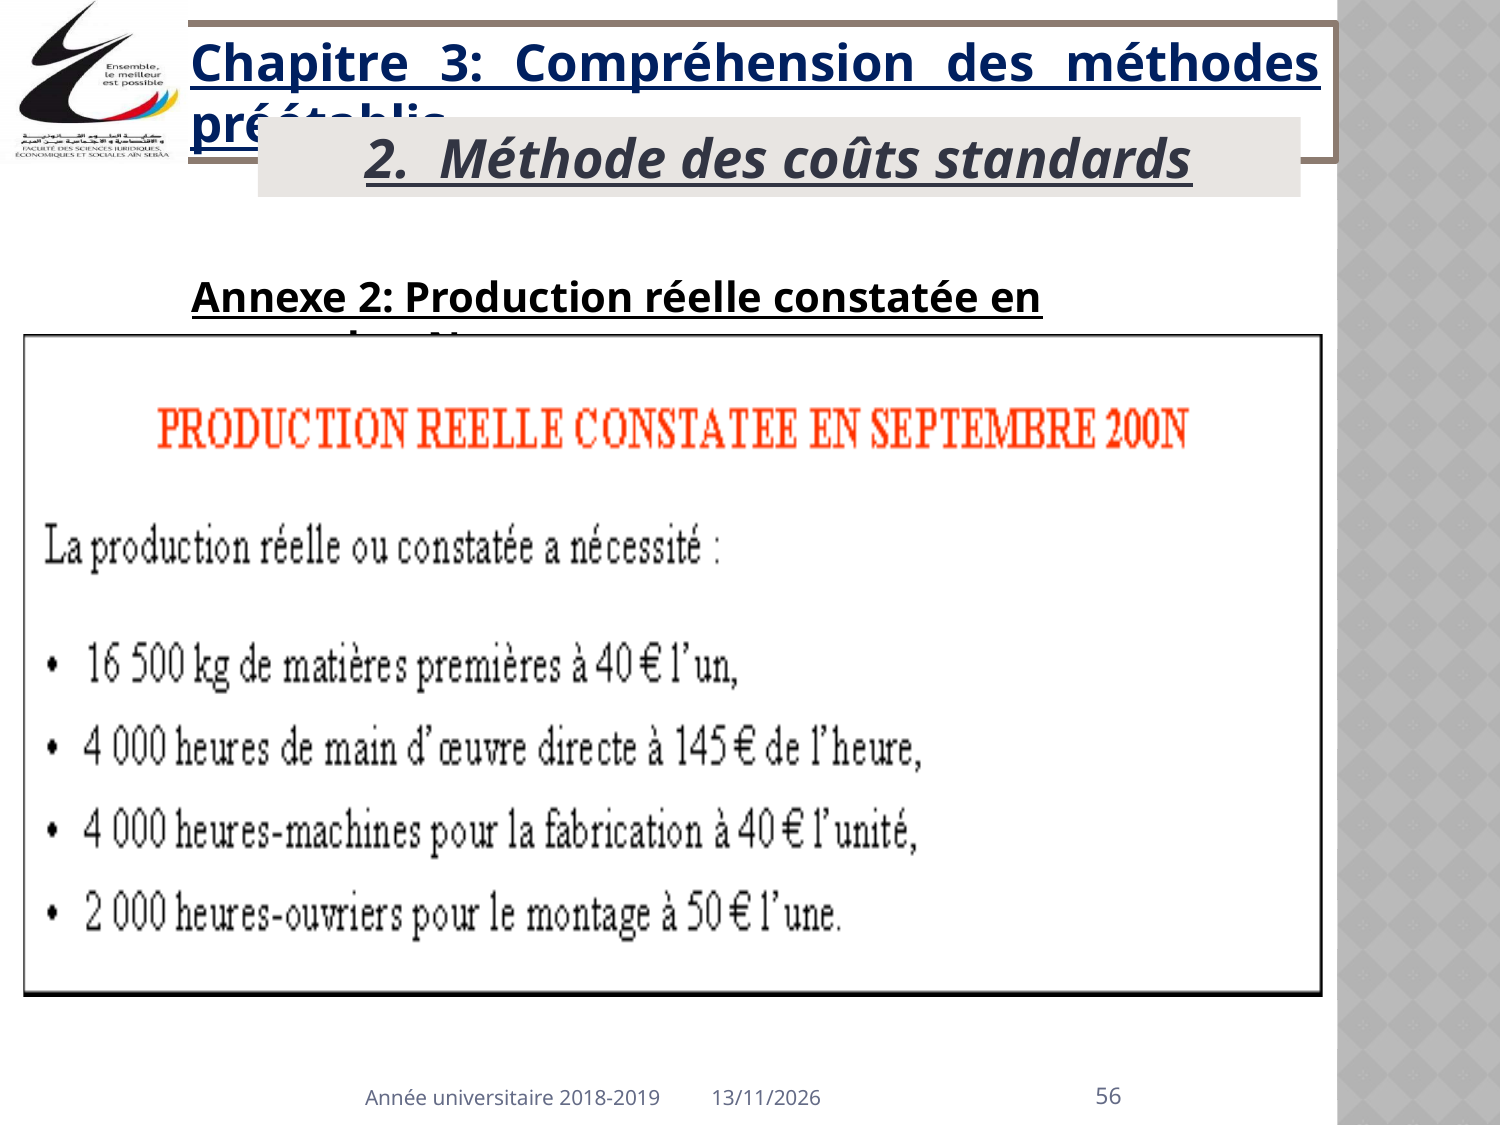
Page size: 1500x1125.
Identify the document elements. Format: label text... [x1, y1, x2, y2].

picture [22, 334, 1323, 997]
table_cell [1337, 0, 1500, 1125]
text_box 2. Méthode des coûts standards [257, 117, 1301, 197]
text_box Chapitre 3: Compréhension des méthodes préétablis [191, 20, 1339, 164]
footer Année universitaire 2018-2019 [75, 1075, 675, 1114]
picture [0, 0, 188, 165]
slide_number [696, 1075, 1025, 1113]
text_box Annexe 2: Production réelle constatée en septembre N [177, 263, 1205, 333]
slide_number 56 [1025, 1075, 1122, 1113]
